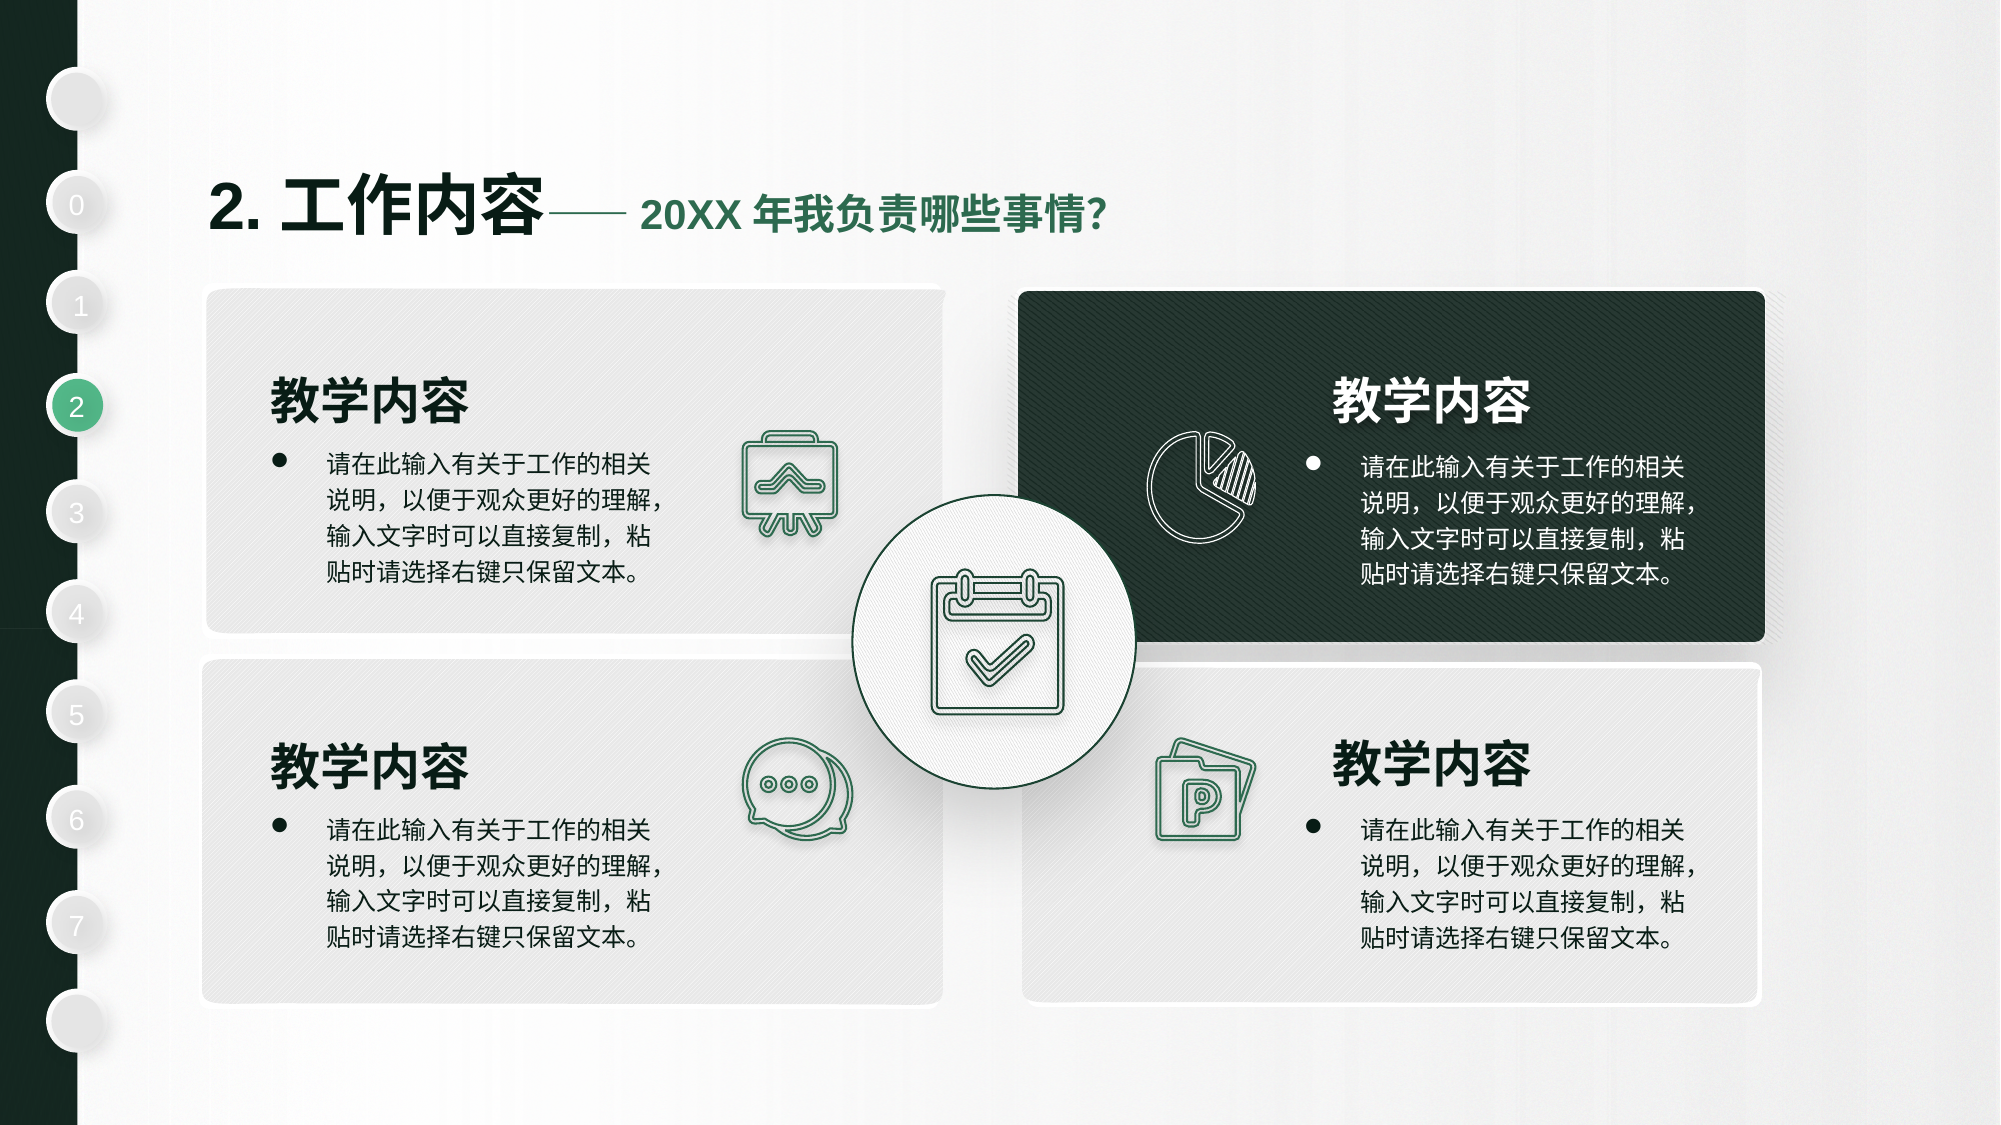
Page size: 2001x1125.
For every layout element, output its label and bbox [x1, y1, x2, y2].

text_box [0, 0, 78, 1125]
picture [78, 0, 2000, 1125]
